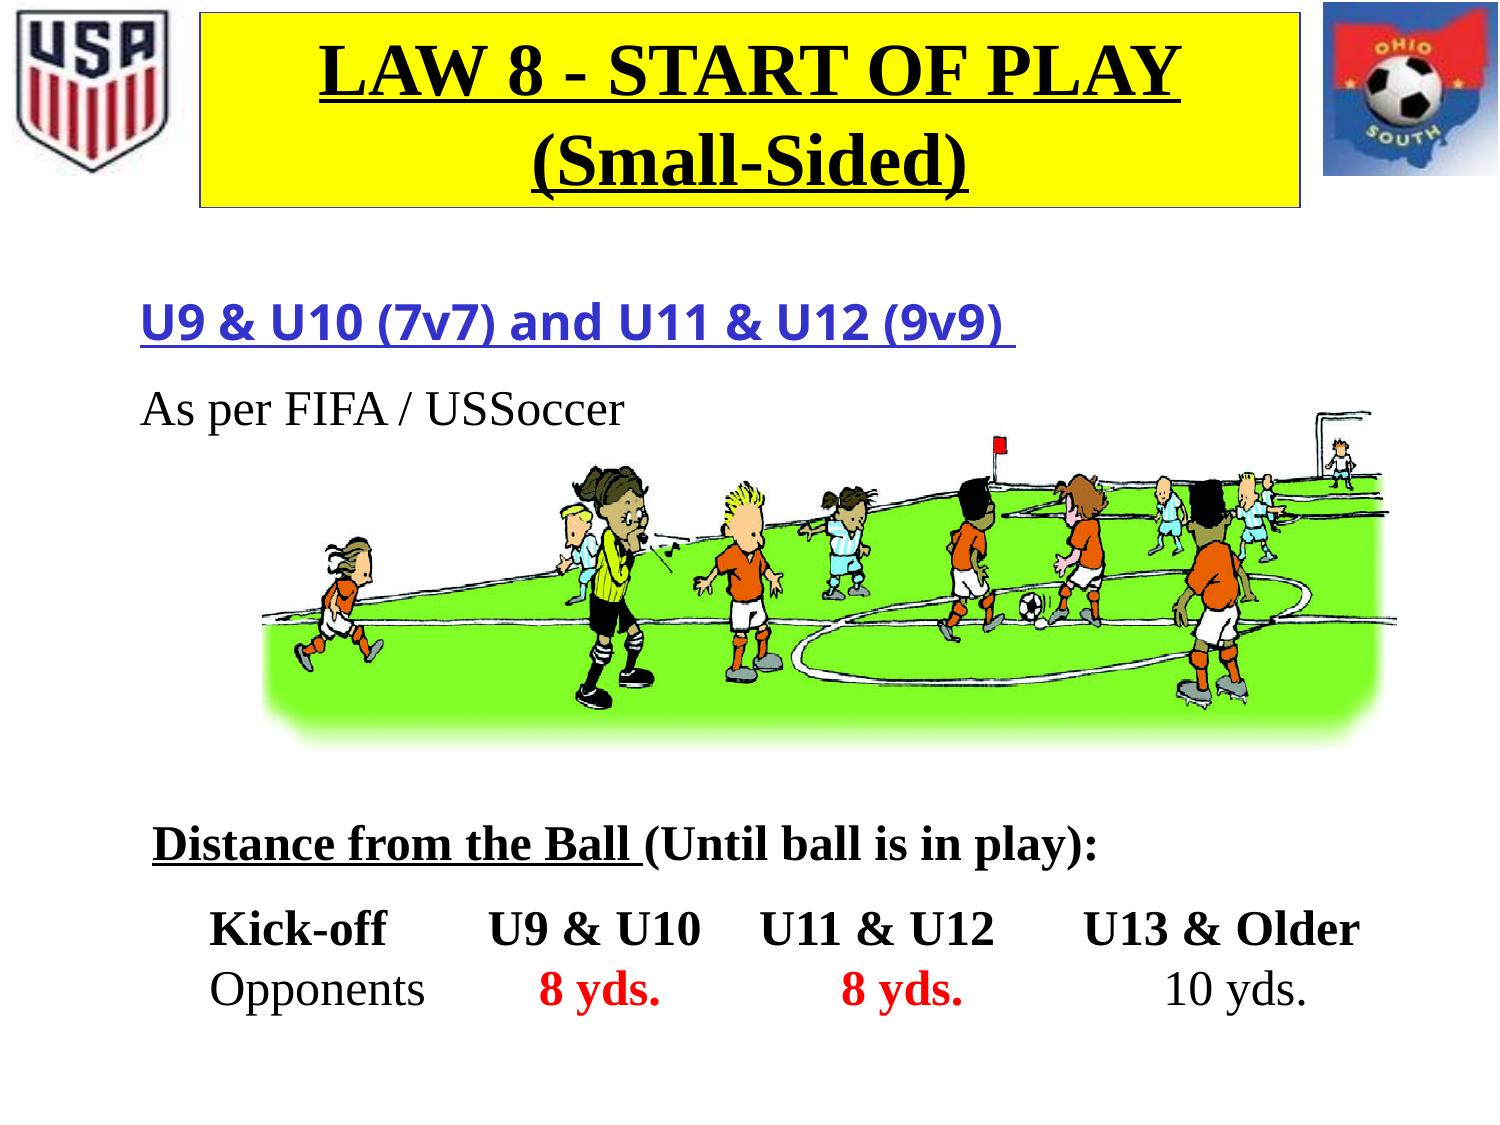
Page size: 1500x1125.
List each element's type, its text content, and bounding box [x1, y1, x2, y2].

picture [1323, 2, 1498, 177]
picture [12, 4, 188, 177]
text_box Distance from the Ball (Until ball is in play): Kick-off U9 & U10 U11 & U12 U13 & Older Opponents 8 yds. 8 yds. 10 yds. [137, 803, 1413, 1023]
picture [262, 402, 1401, 751]
text_box LAW 8 - START OF PLAY (Small-Sided) [200, 12, 1300, 208]
text_box U9 & U10 (7v7) and U11 & U12 (9v9) As per FIFA / USSoccer [125, 283, 1350, 444]
